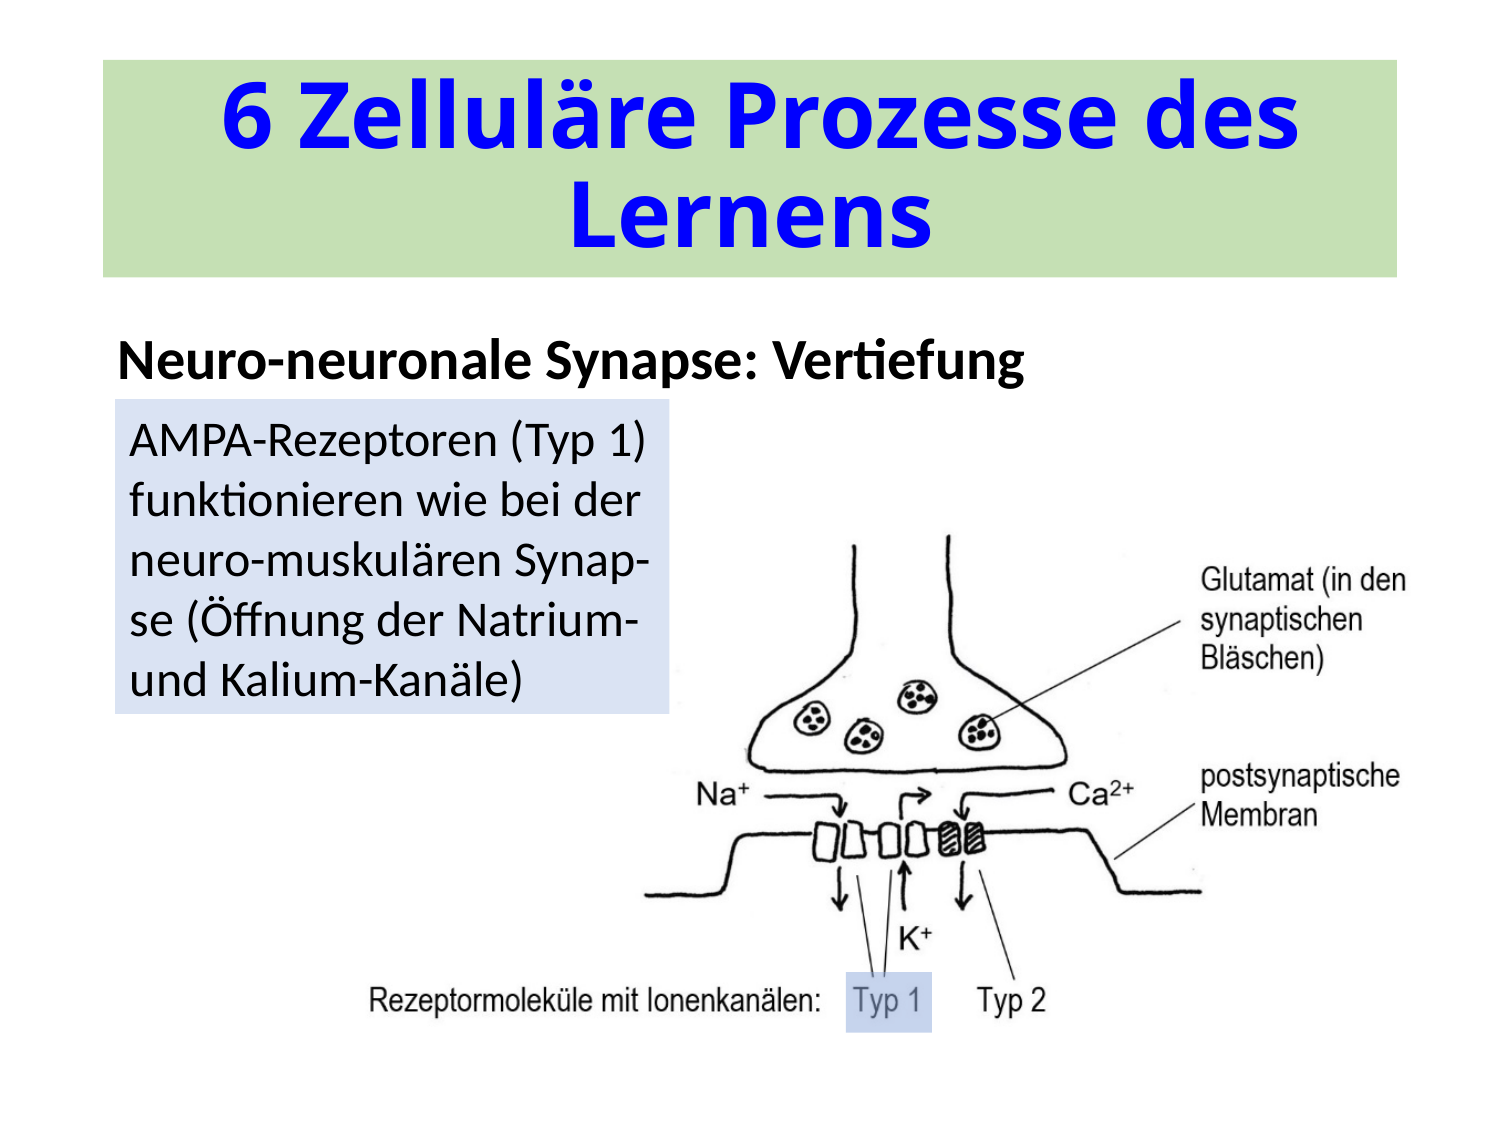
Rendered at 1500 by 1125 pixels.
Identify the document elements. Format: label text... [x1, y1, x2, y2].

title 6 Zelluläre Prozesse des Lernens [103, 59, 1397, 278]
text_box [845, 1027, 932, 1033]
picture [357, 522, 1424, 1027]
text_box Neuro-neuronale Synapse: Vertiefung [103, 313, 1397, 399]
text_box AMPA-Rezeptoren (Typ 1) funktionieren wie bei der neuro-muskulären Synap-se (Öffnung der Natrium- und Kalium-Kanäle) [115, 399, 670, 714]
